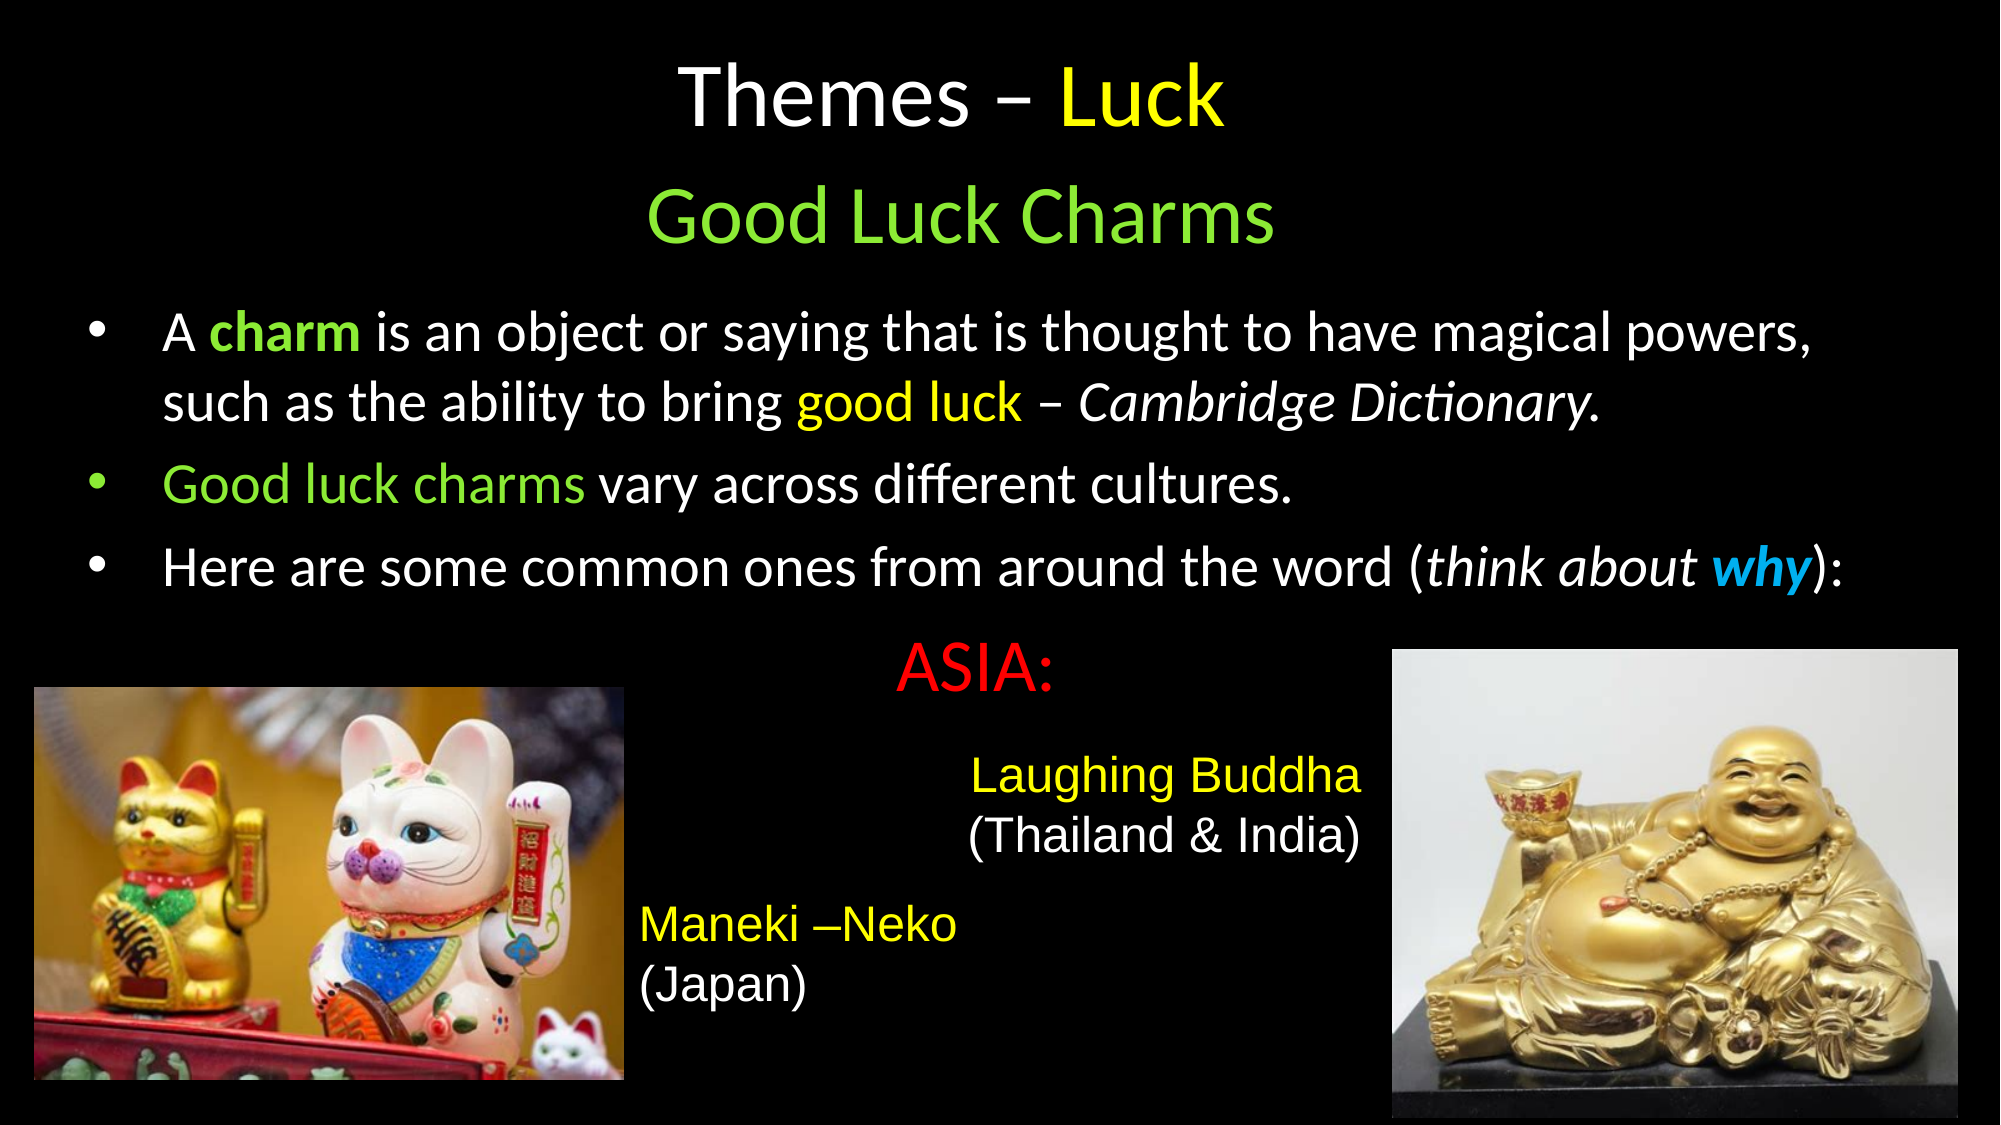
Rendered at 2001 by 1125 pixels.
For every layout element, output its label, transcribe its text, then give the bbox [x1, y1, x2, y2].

picture [34, 687, 624, 1080]
text_box ASIA: [73, 608, 1897, 797]
text_box Maneki –Neko (Japan) [624, 883, 1057, 1019]
text_box Good Luck Charms [429, 153, 1495, 268]
picture [1392, 649, 1958, 1118]
text_box Laughing Buddha (Thailand & India) [943, 734, 1377, 870]
text_box Themes – Luck [321, 27, 1603, 153]
text_box A charm is an object or saying that is thought to have magical powers, such as the ability to bring good luck – Cambridge Dictionary. Good luck charms vary across different cultures. Here are some common ones from around the word (think about why): [73, 285, 1897, 606]
